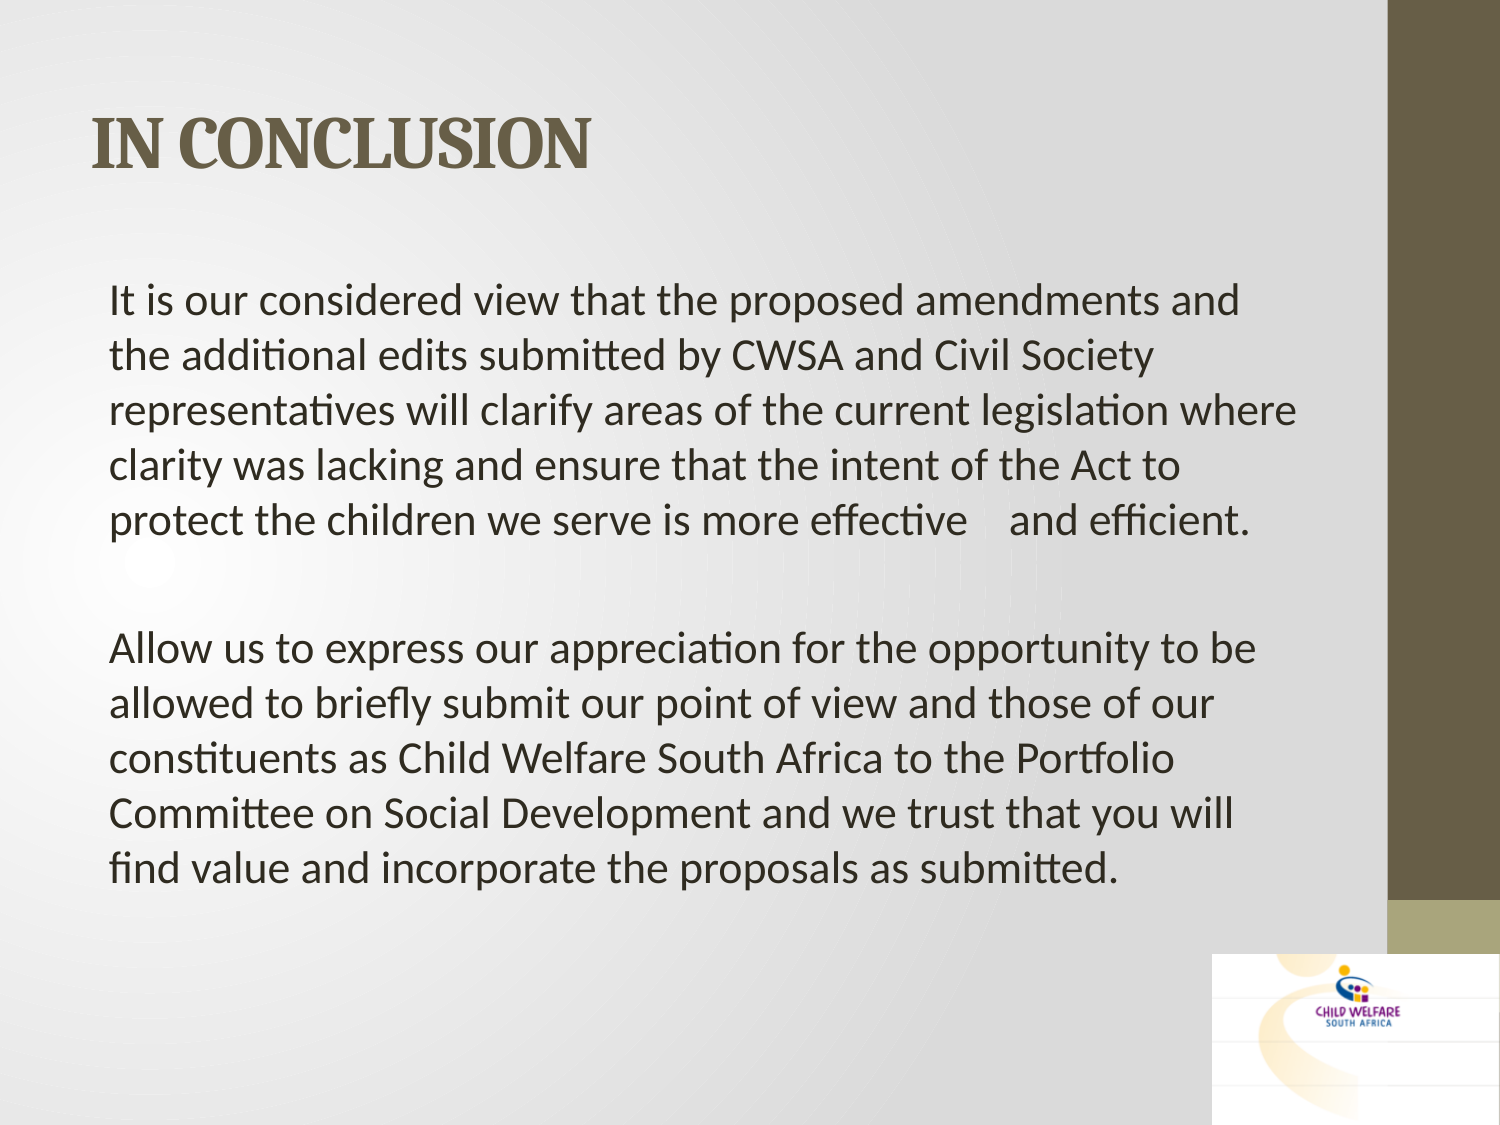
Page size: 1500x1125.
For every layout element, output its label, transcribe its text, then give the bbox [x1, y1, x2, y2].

list It is our considered view that the proposed amendments and the additional edits submitted by CWSA and Civil Society representatives will clarify areas of the current legislation where clarity was lacking and ensure that the intent of the Act to protect the children we serve is more effective and efficient. Allow us to express our appreciation for the opportunity to be allowed to briefly submit our point of view and those of our constituents as Child Welfare South Africa to the Portfolio Committee on Social Development and we trust that you will find value and incorporate the proposals as submitted. [75, 262, 1325, 1050]
picture [1211, 953, 1500, 1125]
title IN CONCLUSION [75, 45, 1325, 233]
